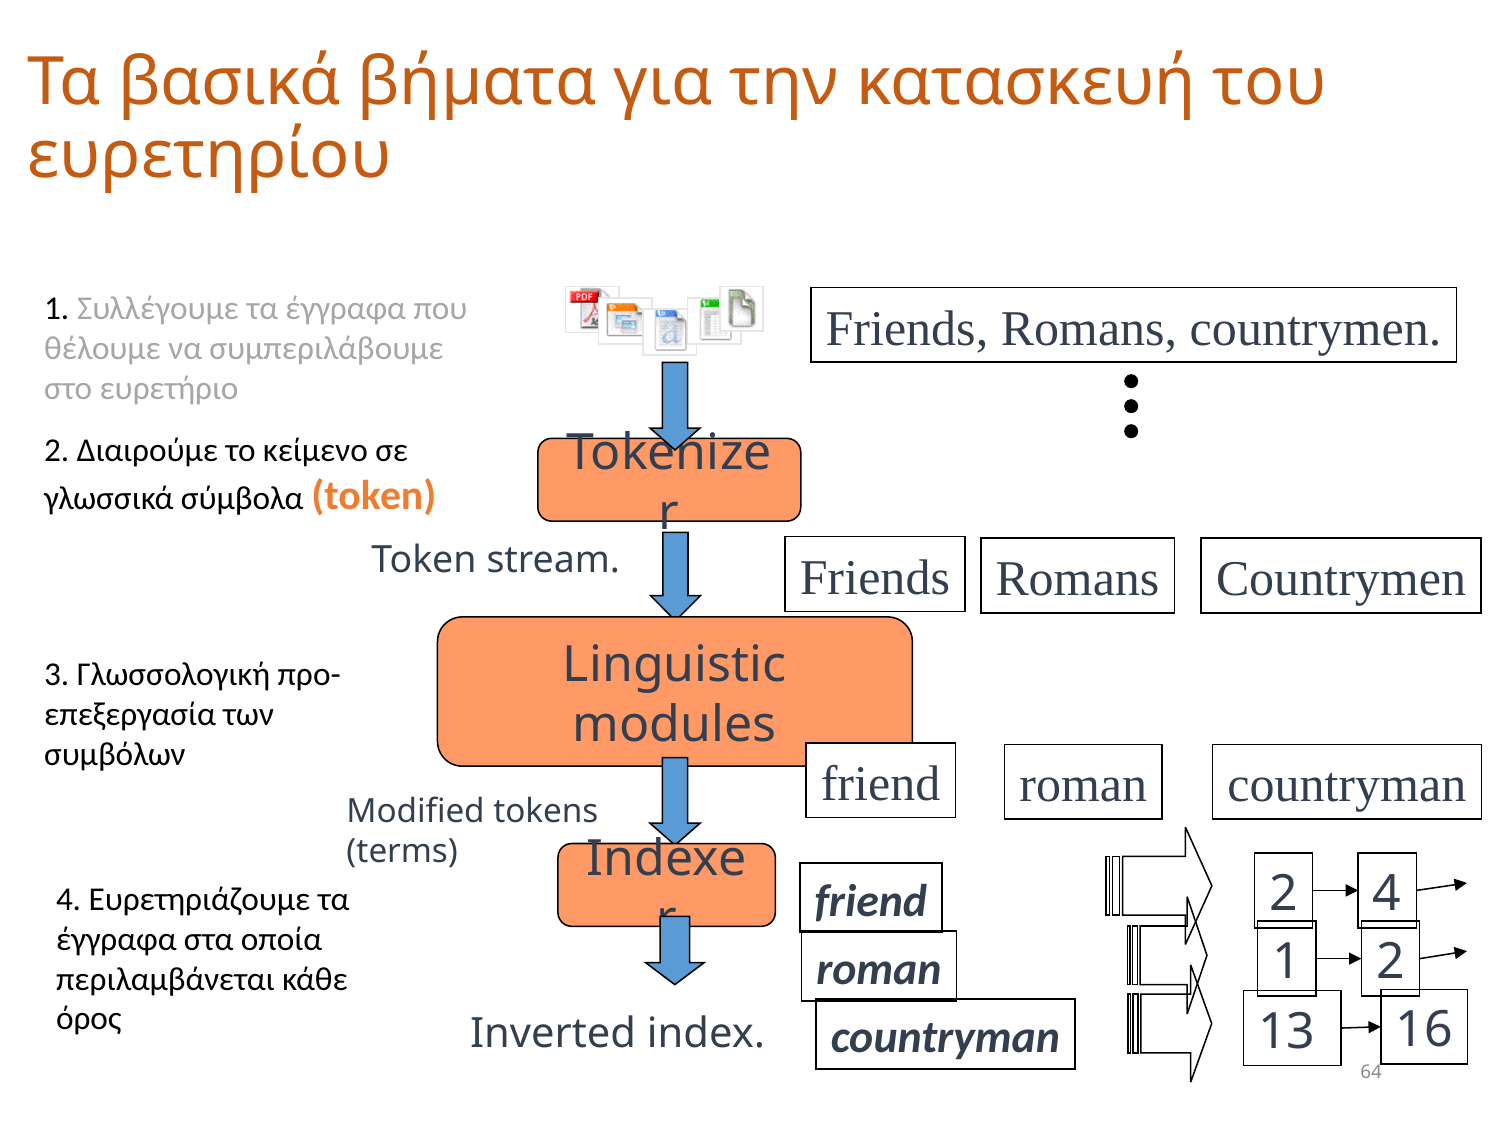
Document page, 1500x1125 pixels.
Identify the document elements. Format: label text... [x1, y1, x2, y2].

text_box [1124, 374, 1138, 388]
text_box 2 [1254, 878, 1313, 928]
text_box [650, 362, 701, 437]
text_box [1127, 925, 1131, 985]
text_box 16 [1380, 989, 1468, 1065]
text_box [1124, 424, 1138, 437]
slide_number 64 [1059, 1042, 1397, 1103]
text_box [348, 437, 1483, 616]
text_box countryman [816, 999, 1076, 1069]
text_box [1127, 994, 1131, 1053]
text_box Friends, Romans, countrymen. [810, 287, 1457, 363]
text_box [1124, 399, 1138, 413]
text_box 2 [1361, 921, 1420, 996]
text_box Inverted index. [455, 998, 781, 1064]
text_box Indexer [557, 878, 776, 927]
text_box 13 [1243, 990, 1342, 1066]
text_box [1140, 896, 1207, 994]
text_box 2. Διαιρούμε το κείμενο σε γλωσσικά σύμβολα (token) [29, 420, 491, 526]
text_box 4. Ευρετηριάζουμε τα έγγραφα στα οποία περιλαμβάνεται κάθε όρος [41, 869, 420, 1044]
text_box [645, 916, 705, 985]
text_box [1112, 878, 1120, 916]
text_box [1132, 994, 1139, 1053]
text_box [1122, 878, 1212, 925]
text_box 1 [1257, 921, 1316, 996]
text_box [324, 616, 1483, 878]
text_box [1132, 925, 1138, 985]
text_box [566, 287, 763, 355]
text_box 3. Γλωσσολογική προ-επεξεργασία των συμβόλων [29, 645, 324, 780]
text_box [1140, 964, 1212, 1083]
text_box friend [799, 878, 943, 933]
text_box 4 [1358, 878, 1417, 928]
title Τα βασικά βήματα για την κατασκευή του ευρετηρίου [12, 24, 1500, 214]
text_box 1. Συλλέγουμε τα έγγραφα που θέλουμε να συμπεριλάβουμε στο ευρετήριο [29, 278, 514, 414]
text_box [1106, 878, 1110, 916]
text_box roman [801, 931, 957, 1001]
